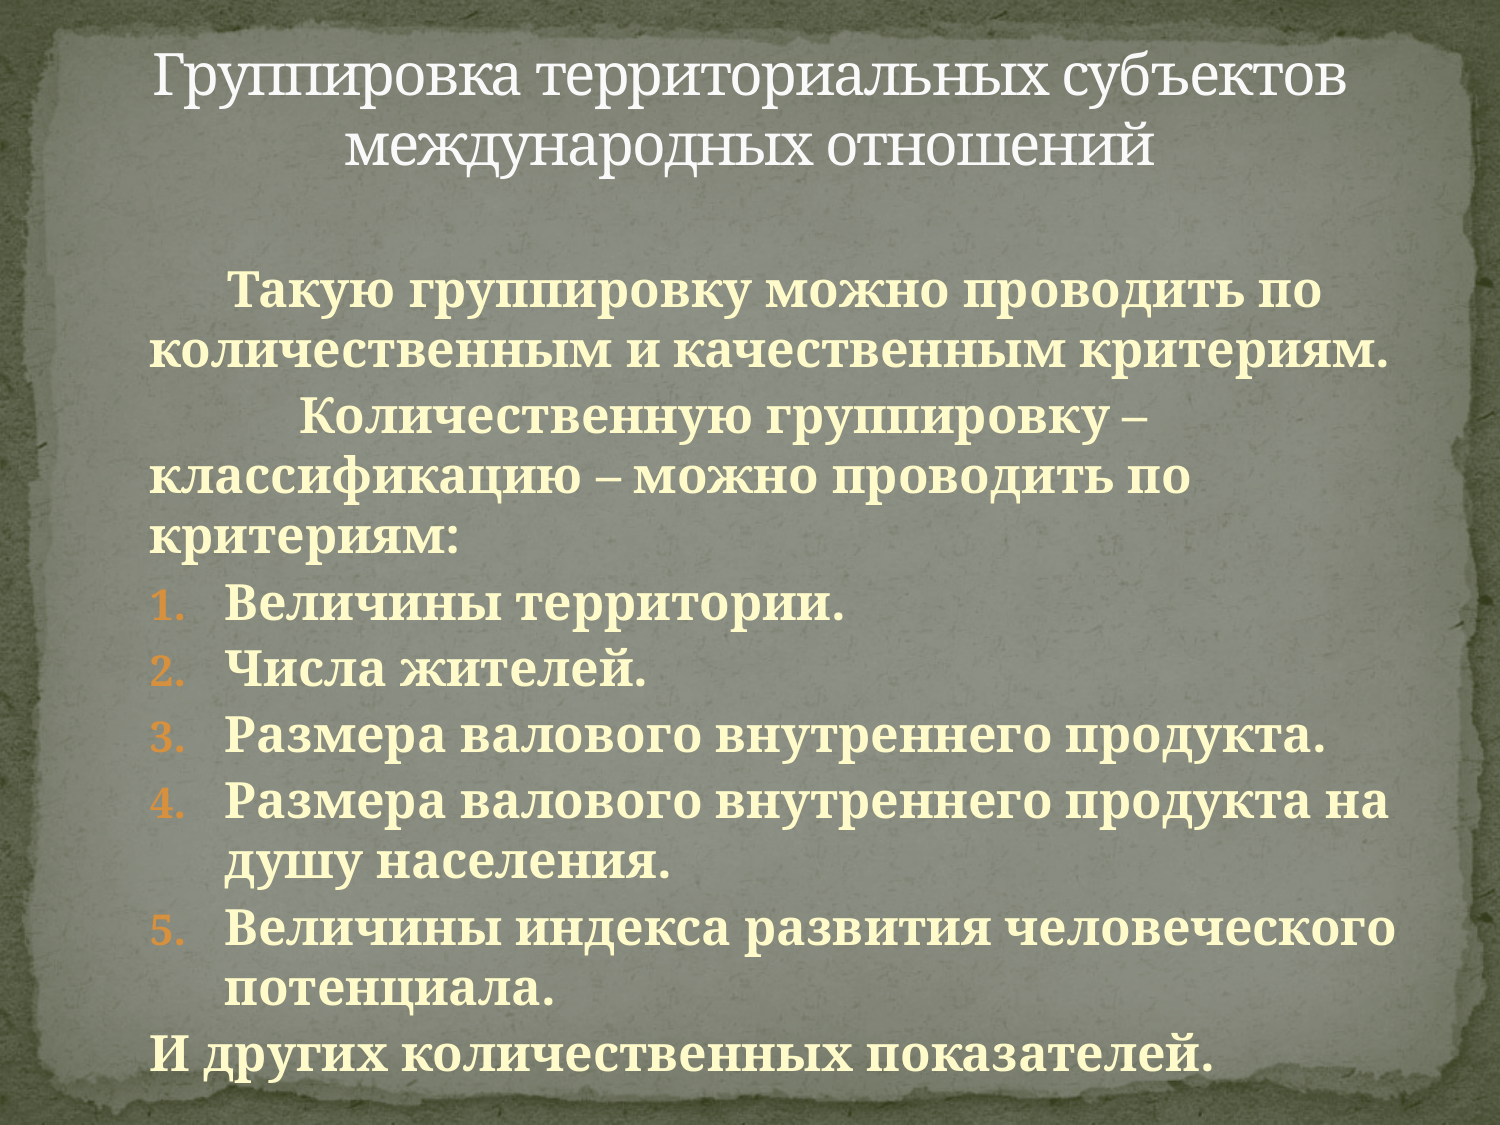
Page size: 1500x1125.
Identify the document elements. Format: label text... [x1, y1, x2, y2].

title Группировка территориальных субъектов международных отношений [0, 24, 1500, 185]
list Такую группировку можно проводить по количественным и качественным критериям. Количественную группировку – классификацию – можно проводить по критериям: Величины территории. Числа жителей. Размера валового внутреннего продукта. Размера валового внутреннего продукта на душу населения. Величины индекса развития человеческого потенциала. И других количественных показателей. [75, 249, 1425, 1000]
